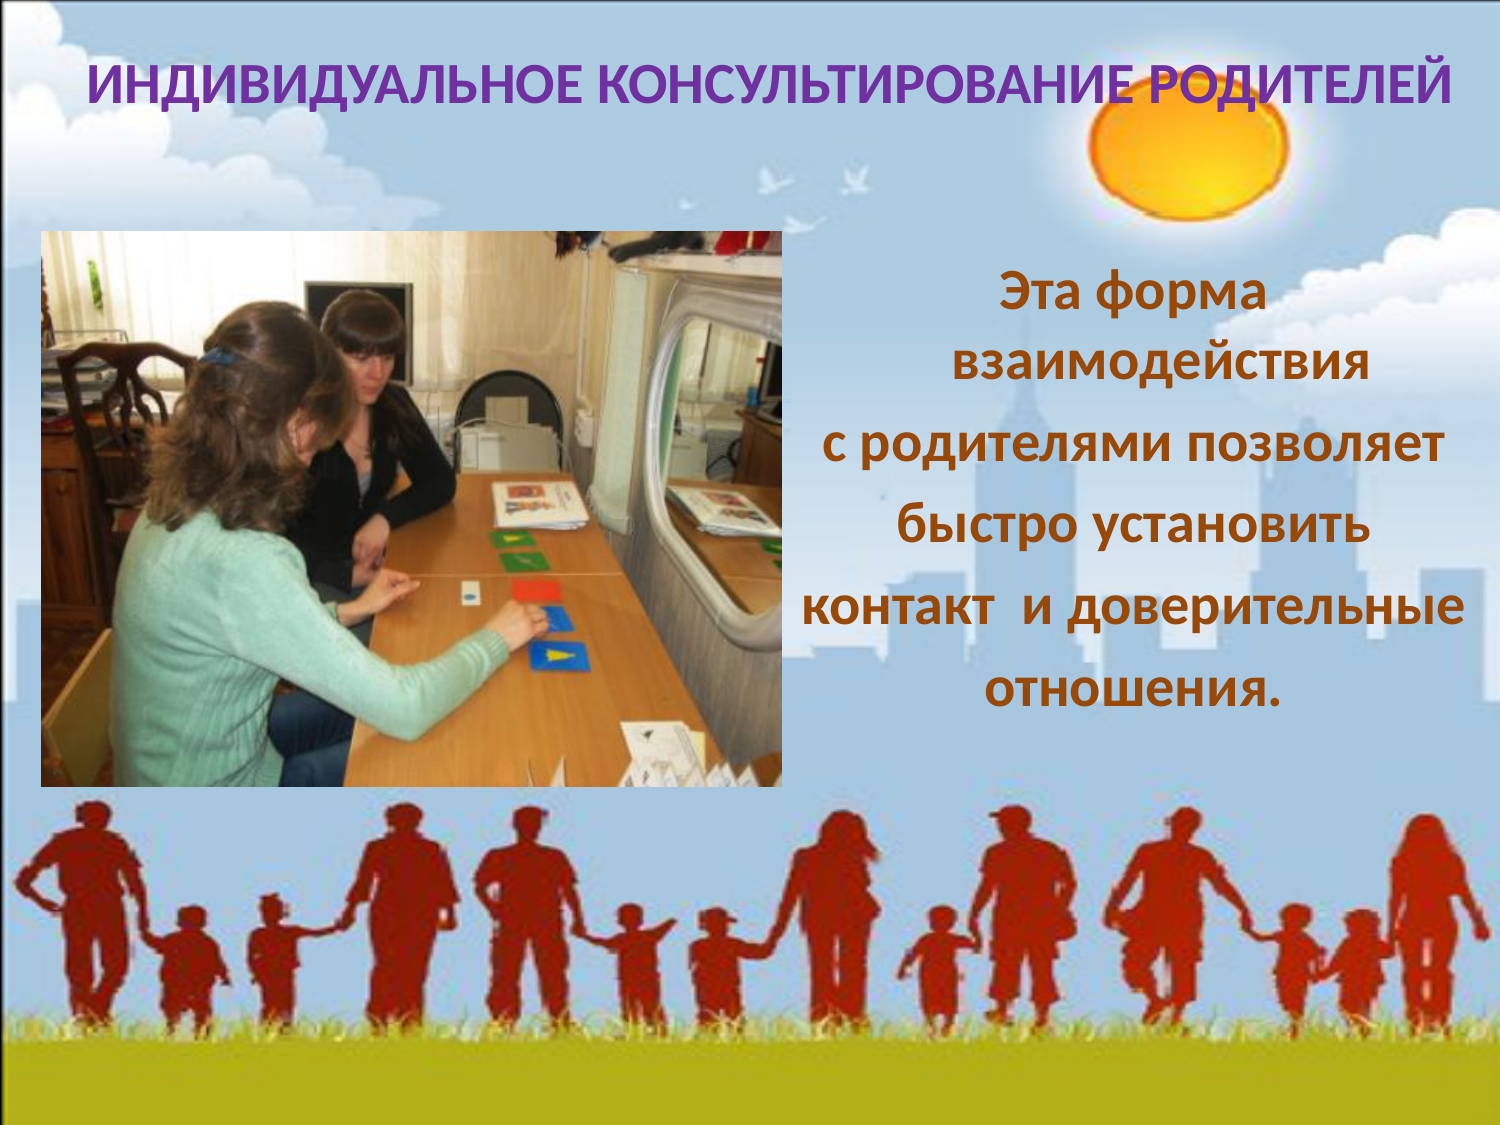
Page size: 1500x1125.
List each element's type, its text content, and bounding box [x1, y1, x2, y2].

title ИНДИВИДУАЛЬНОЕ КОНСУЛЬТИРОВАНИЕ РОДИТЕЛЕЙ [41, 0, 1500, 161]
picture [0, 0, 1500, 1125]
list Эта форма взаимодействия с родителями позволяет быстро установить контакт и доверительные отношения. [786, 243, 1483, 740]
